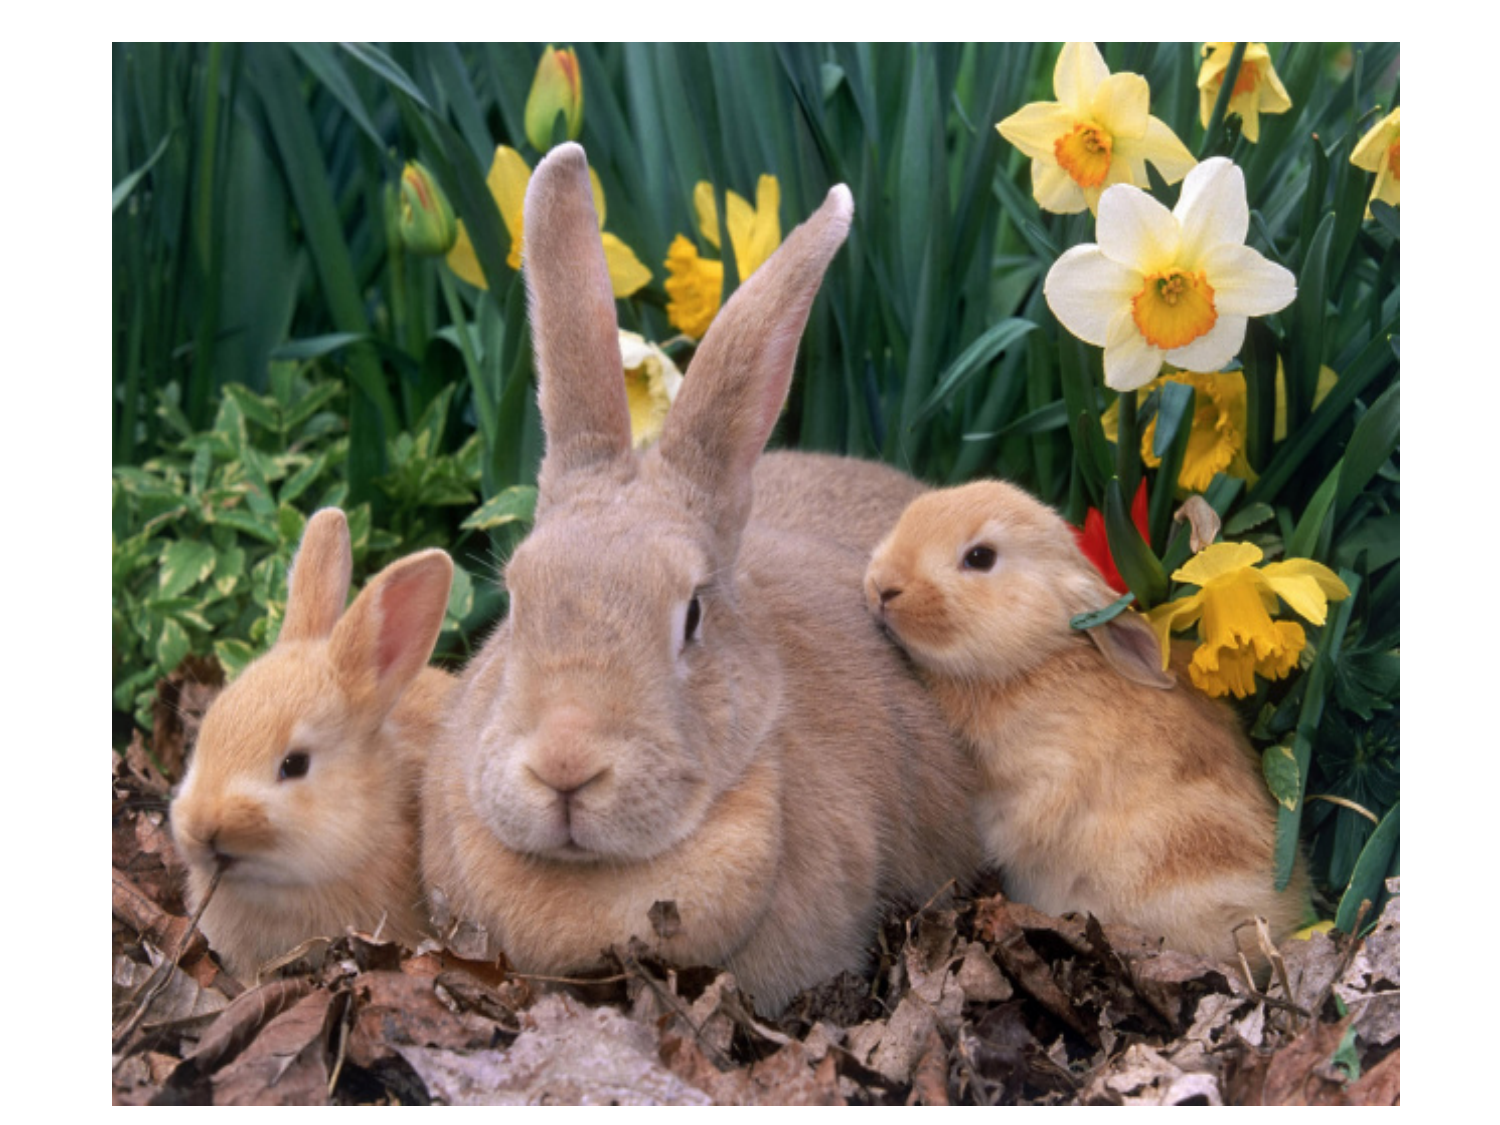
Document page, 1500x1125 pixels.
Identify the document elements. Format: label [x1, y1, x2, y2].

picture [111, 42, 1400, 1107]
